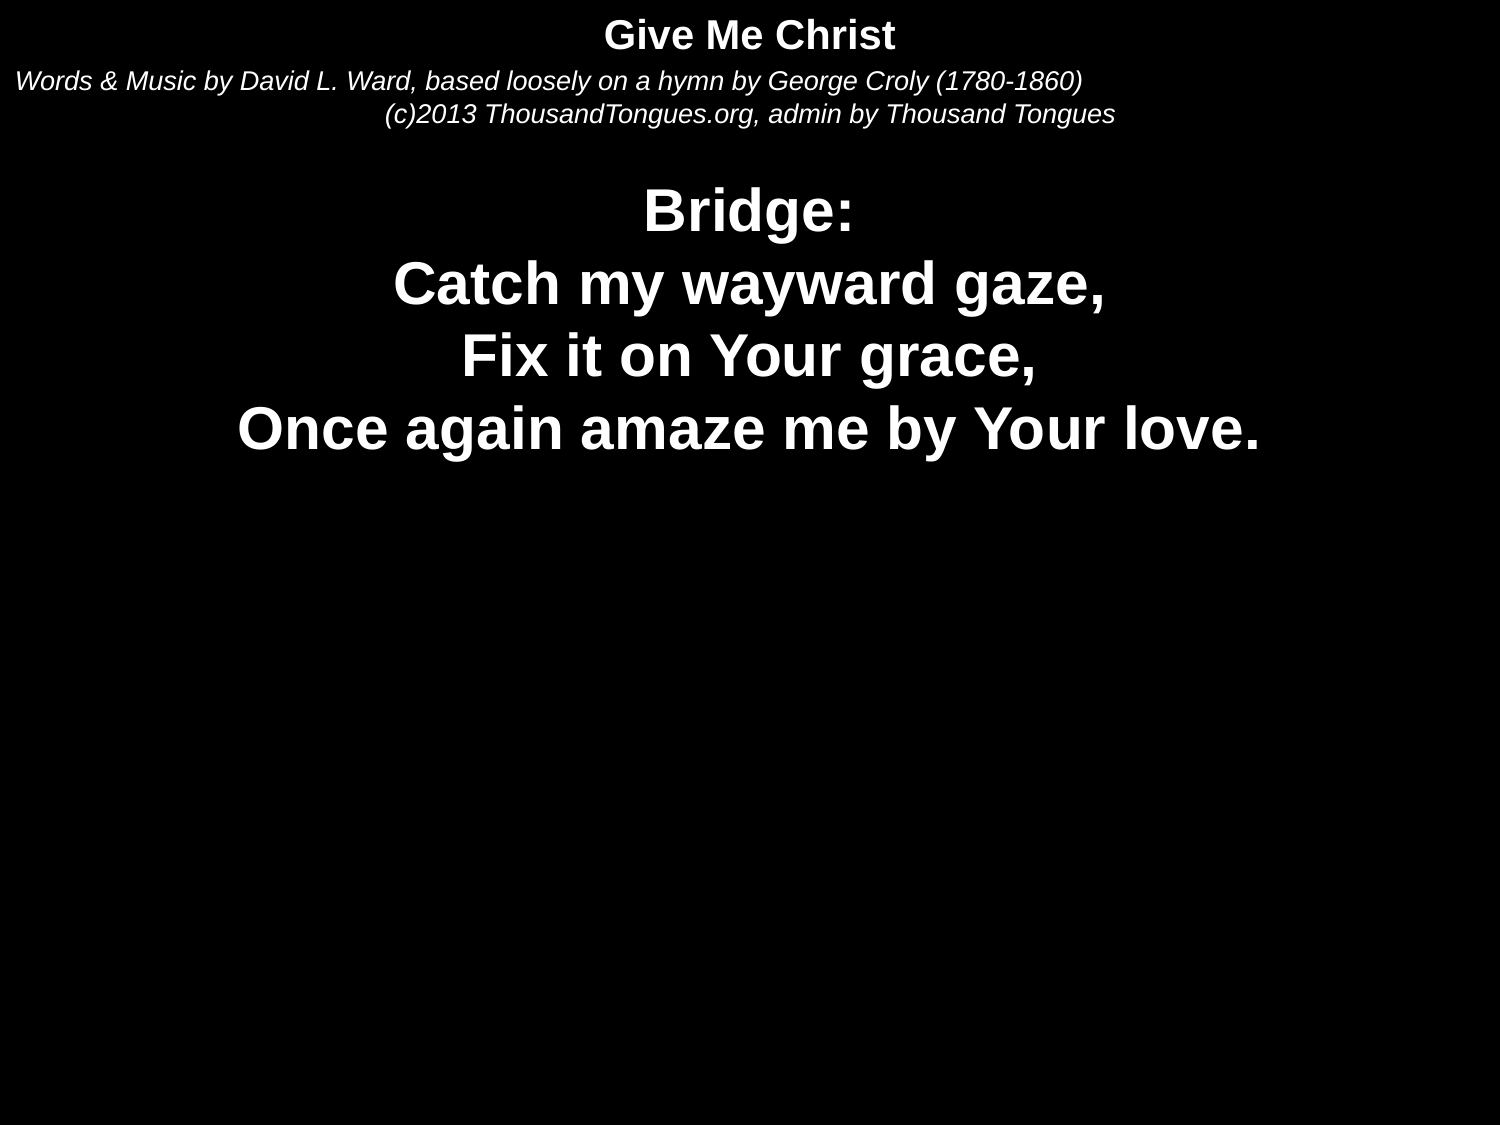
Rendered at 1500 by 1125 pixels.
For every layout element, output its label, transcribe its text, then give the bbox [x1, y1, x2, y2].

text_box Bridge: Catch my wayward gaze, Fix it on Your grace, Once again amaze me by Your love. [0, 163, 1500, 514]
text_box Give Me Christ [0, 0, 1500, 56]
text_box Words & Music by David L. Ward, based loosely on a hymn by George Croly (1780-1860) (c)2013 ThousandTongues.org, admin by Thousand Tongues [0, 56, 1500, 136]
